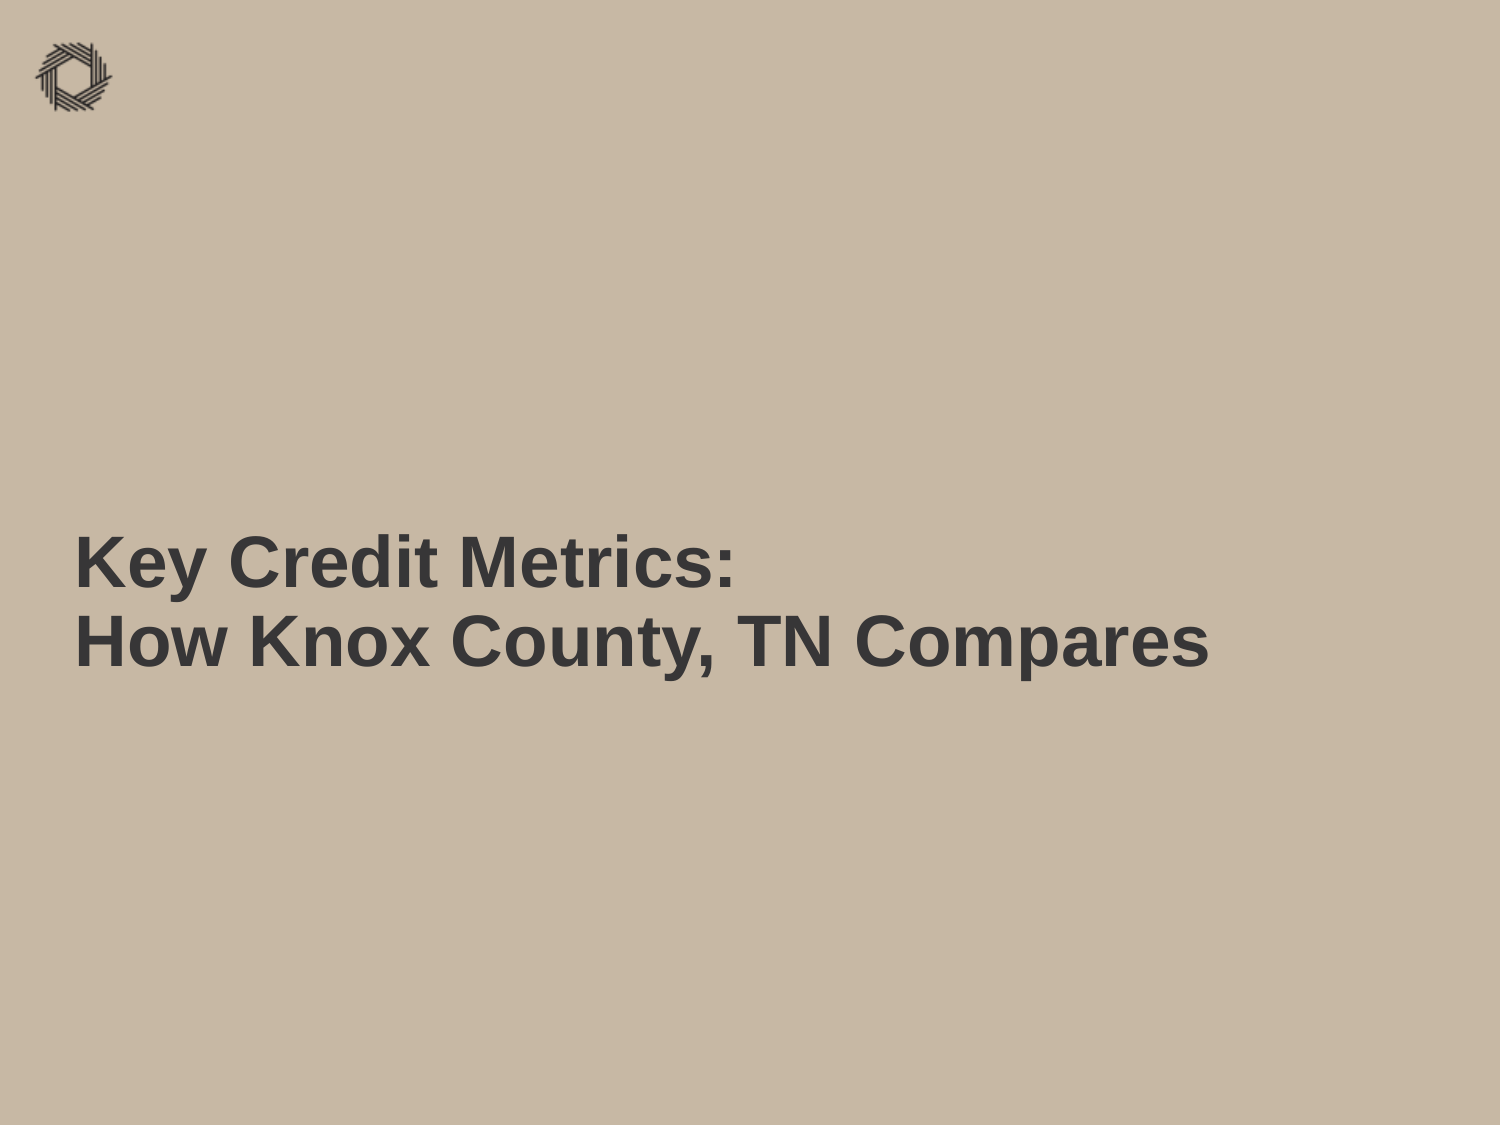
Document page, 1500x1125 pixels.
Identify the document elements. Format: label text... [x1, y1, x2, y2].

title Key Credit Metrics: How Knox County, TN Compares [74, 524, 1374, 684]
